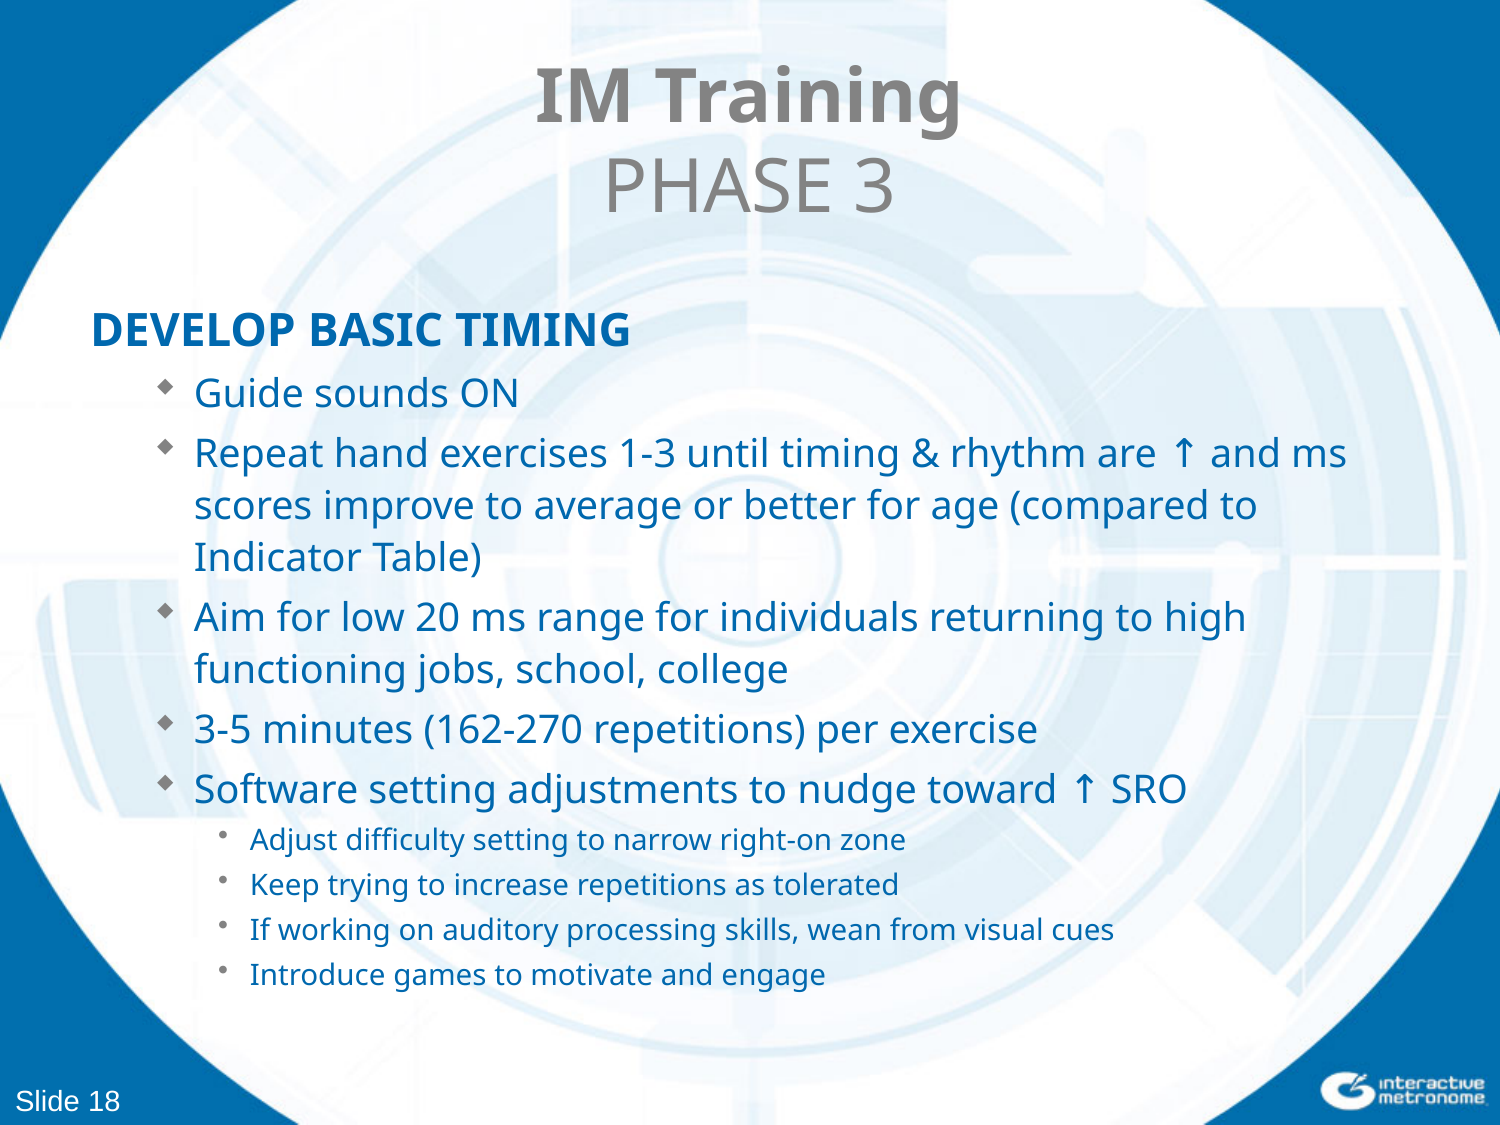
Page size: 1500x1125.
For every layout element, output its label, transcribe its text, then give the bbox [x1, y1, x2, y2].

title IM Training PHASE 3 [174, 37, 1325, 238]
slide_number Slide 18 [0, 1046, 363, 1125]
picture [0, 0, 1500, 1125]
list DEVELOP BASIC TIMING Guide sounds ON Repeat hand exercises 1-3 until timing & rhythm are ↑ and ms scores improve to average or better for age (compared to Indicator Table) Aim for low 20 ms range for individuals returning to high functioning jobs, school, college 3-5 minutes (162-270 repetitions) per exercise Software setting adjustments to nudge toward ↑ SRO Adjust difficulty setting to narrow right-on zone Keep trying to increase repetitions as tolerated If working on auditory processing skills, wean from visual cues Introduce games to motivate and engage [75, 287, 1425, 1005]
